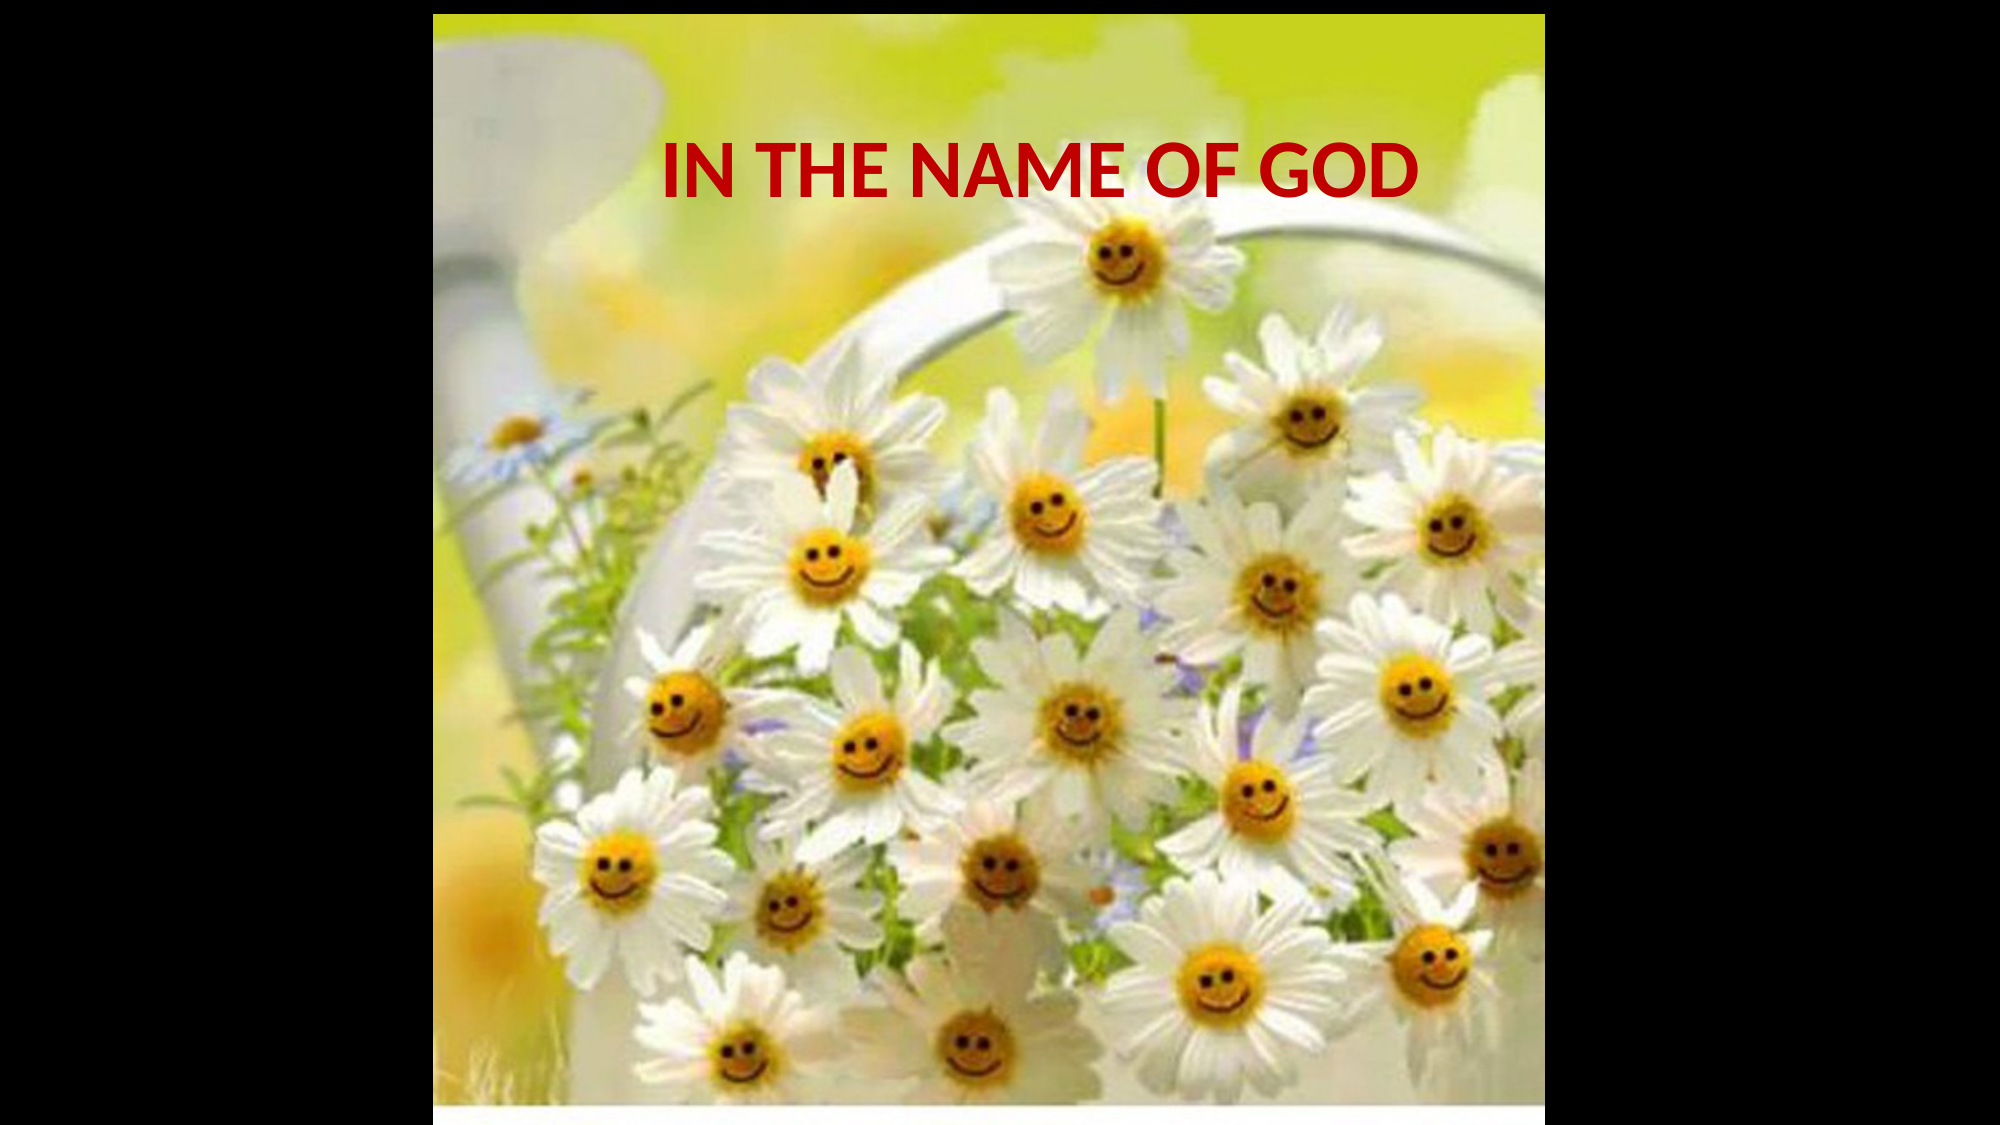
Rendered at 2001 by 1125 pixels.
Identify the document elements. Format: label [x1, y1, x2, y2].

list [433, 14, 1545, 1125]
